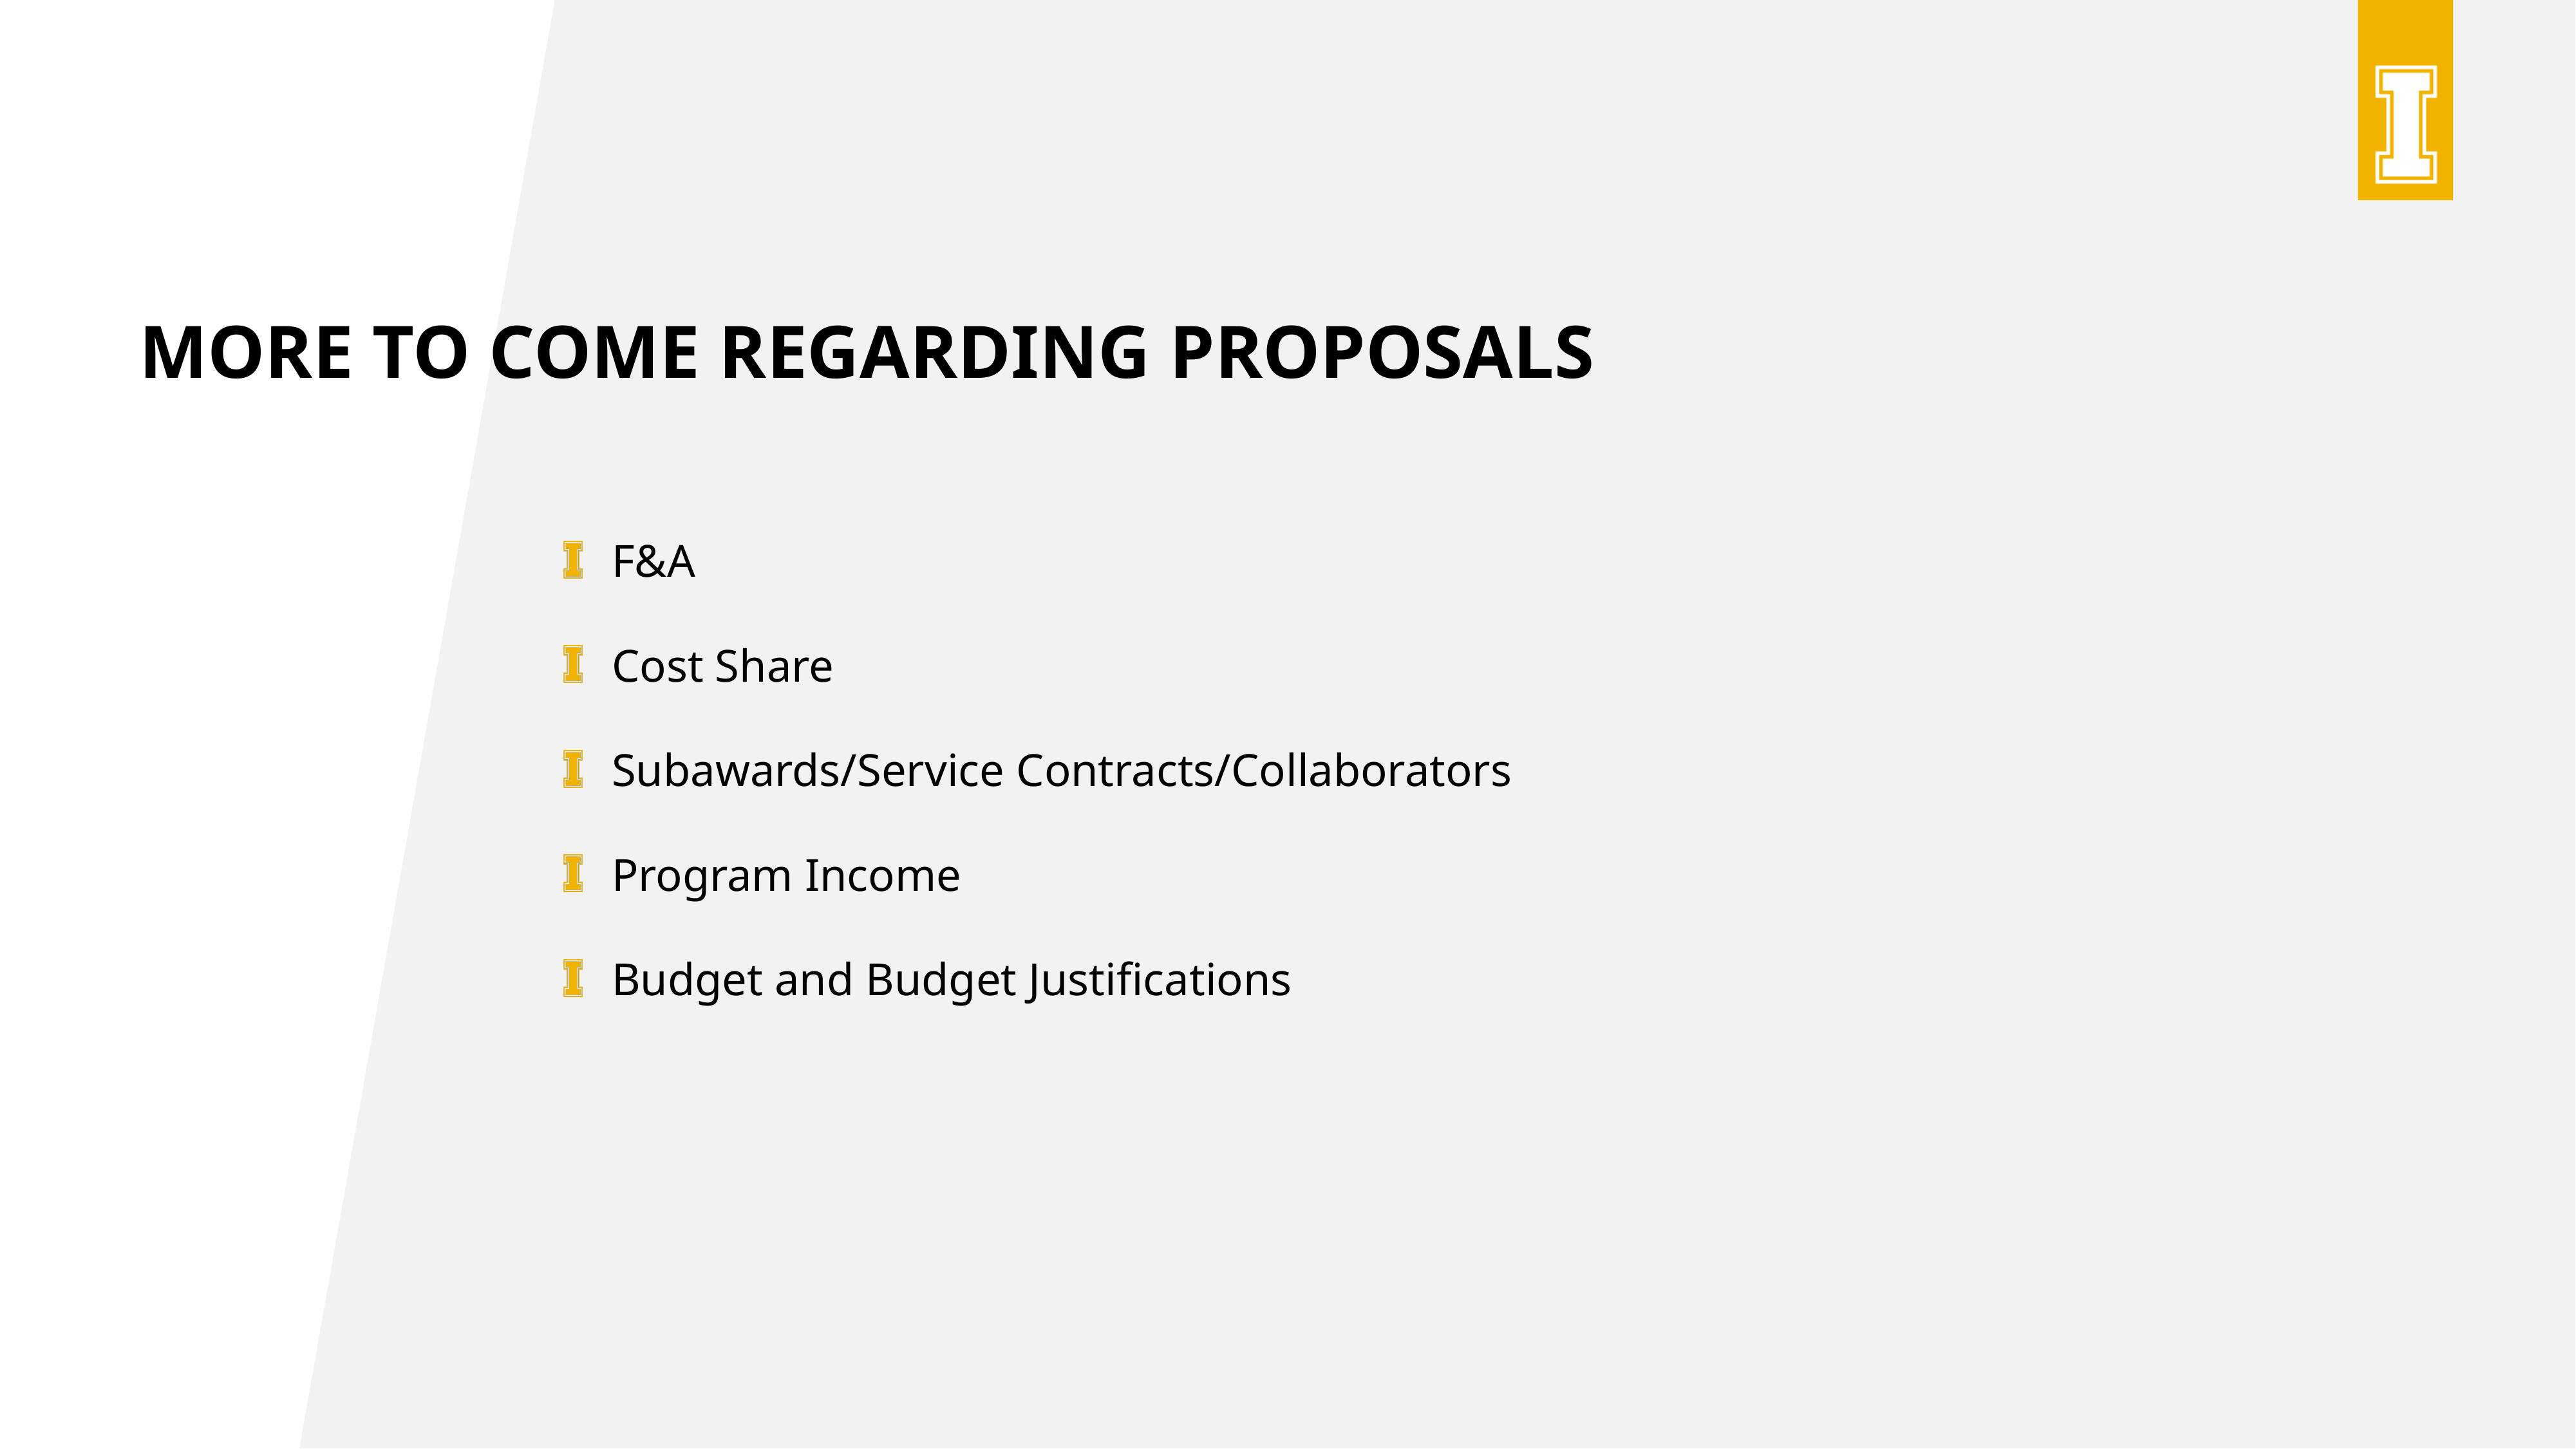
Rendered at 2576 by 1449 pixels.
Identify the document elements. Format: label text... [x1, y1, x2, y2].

picture [563, 854, 583, 892]
picture [563, 541, 583, 579]
picture [563, 750, 583, 788]
list More to come regarding proposals [139, 306, 1782, 435]
picture [563, 959, 583, 997]
list F&A Cost Share Subawards/Service Contracts/Collaborators Program Income Budget and Budget Justifications [563, 515, 2133, 1002]
picture [563, 645, 583, 683]
